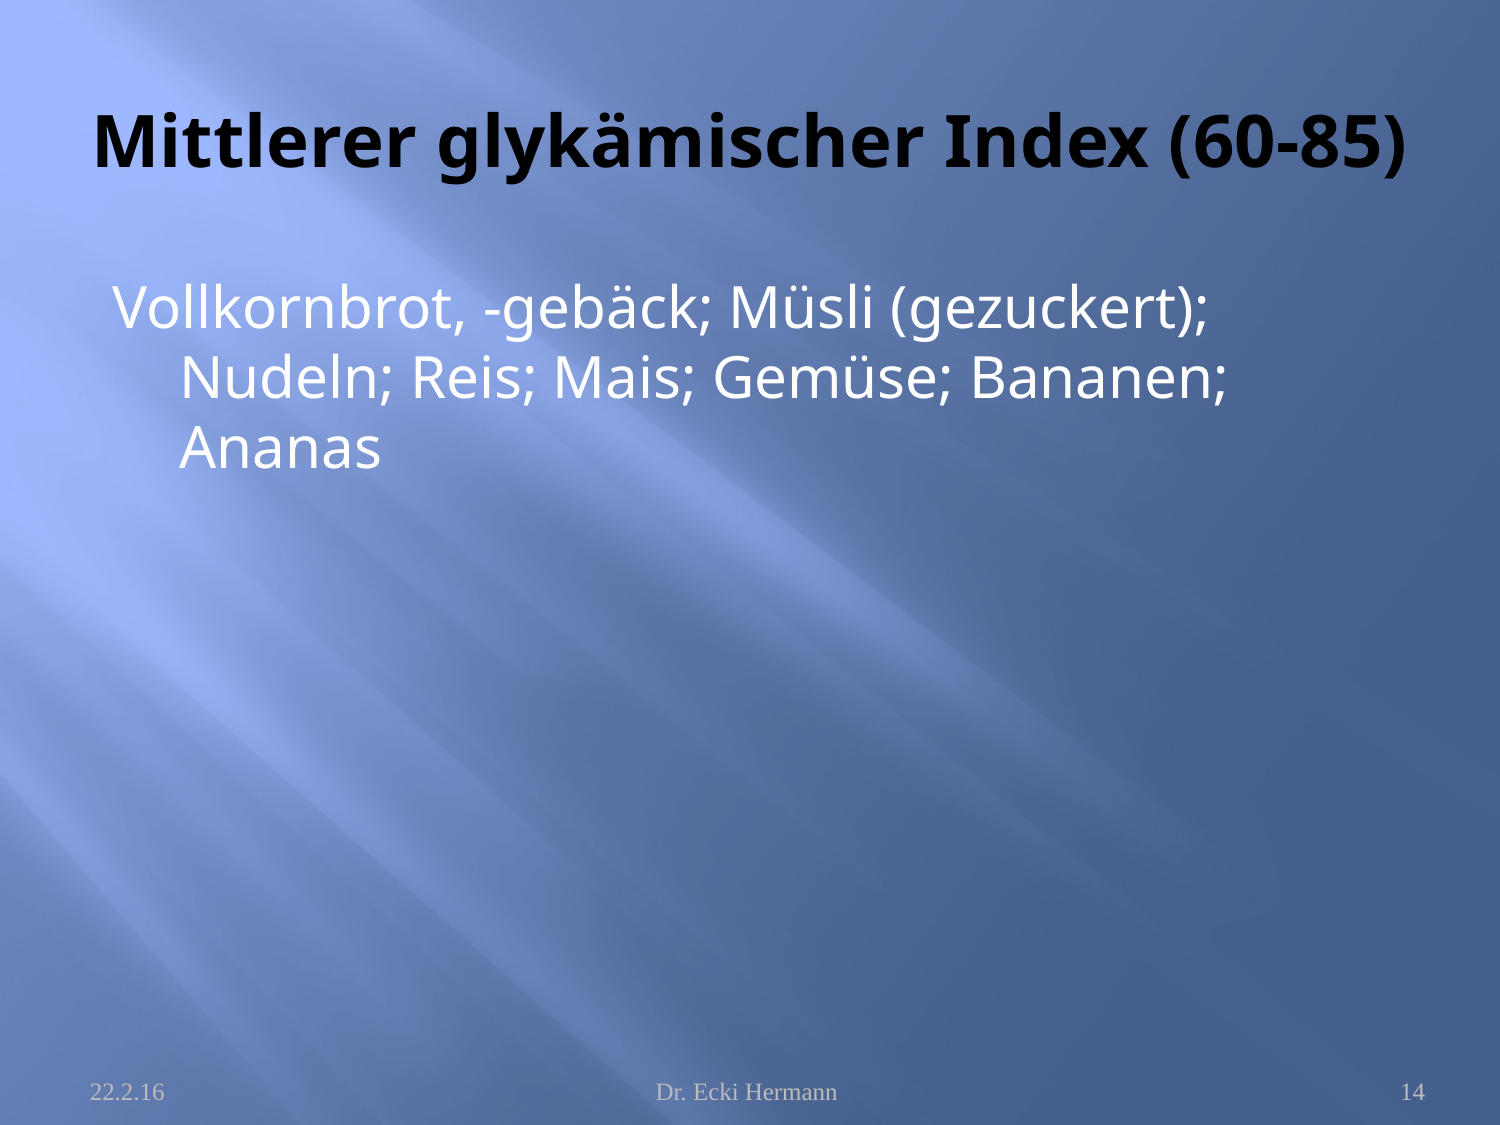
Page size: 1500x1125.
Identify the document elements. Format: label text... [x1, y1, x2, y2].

slide_number 14 [1299, 1052, 1425, 1113]
footer Dr. Ecki Hermann [512, 1052, 988, 1113]
title Mittlerer glykämischer Index (60-85) [75, 45, 1425, 233]
list Vollkornbrot, -gebäck; Müsli (gezuckert); Nudeln; Reis; Mais; Gemüse; Bananen; Ananas [75, 262, 1425, 1035]
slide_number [75, 1052, 425, 1113]
